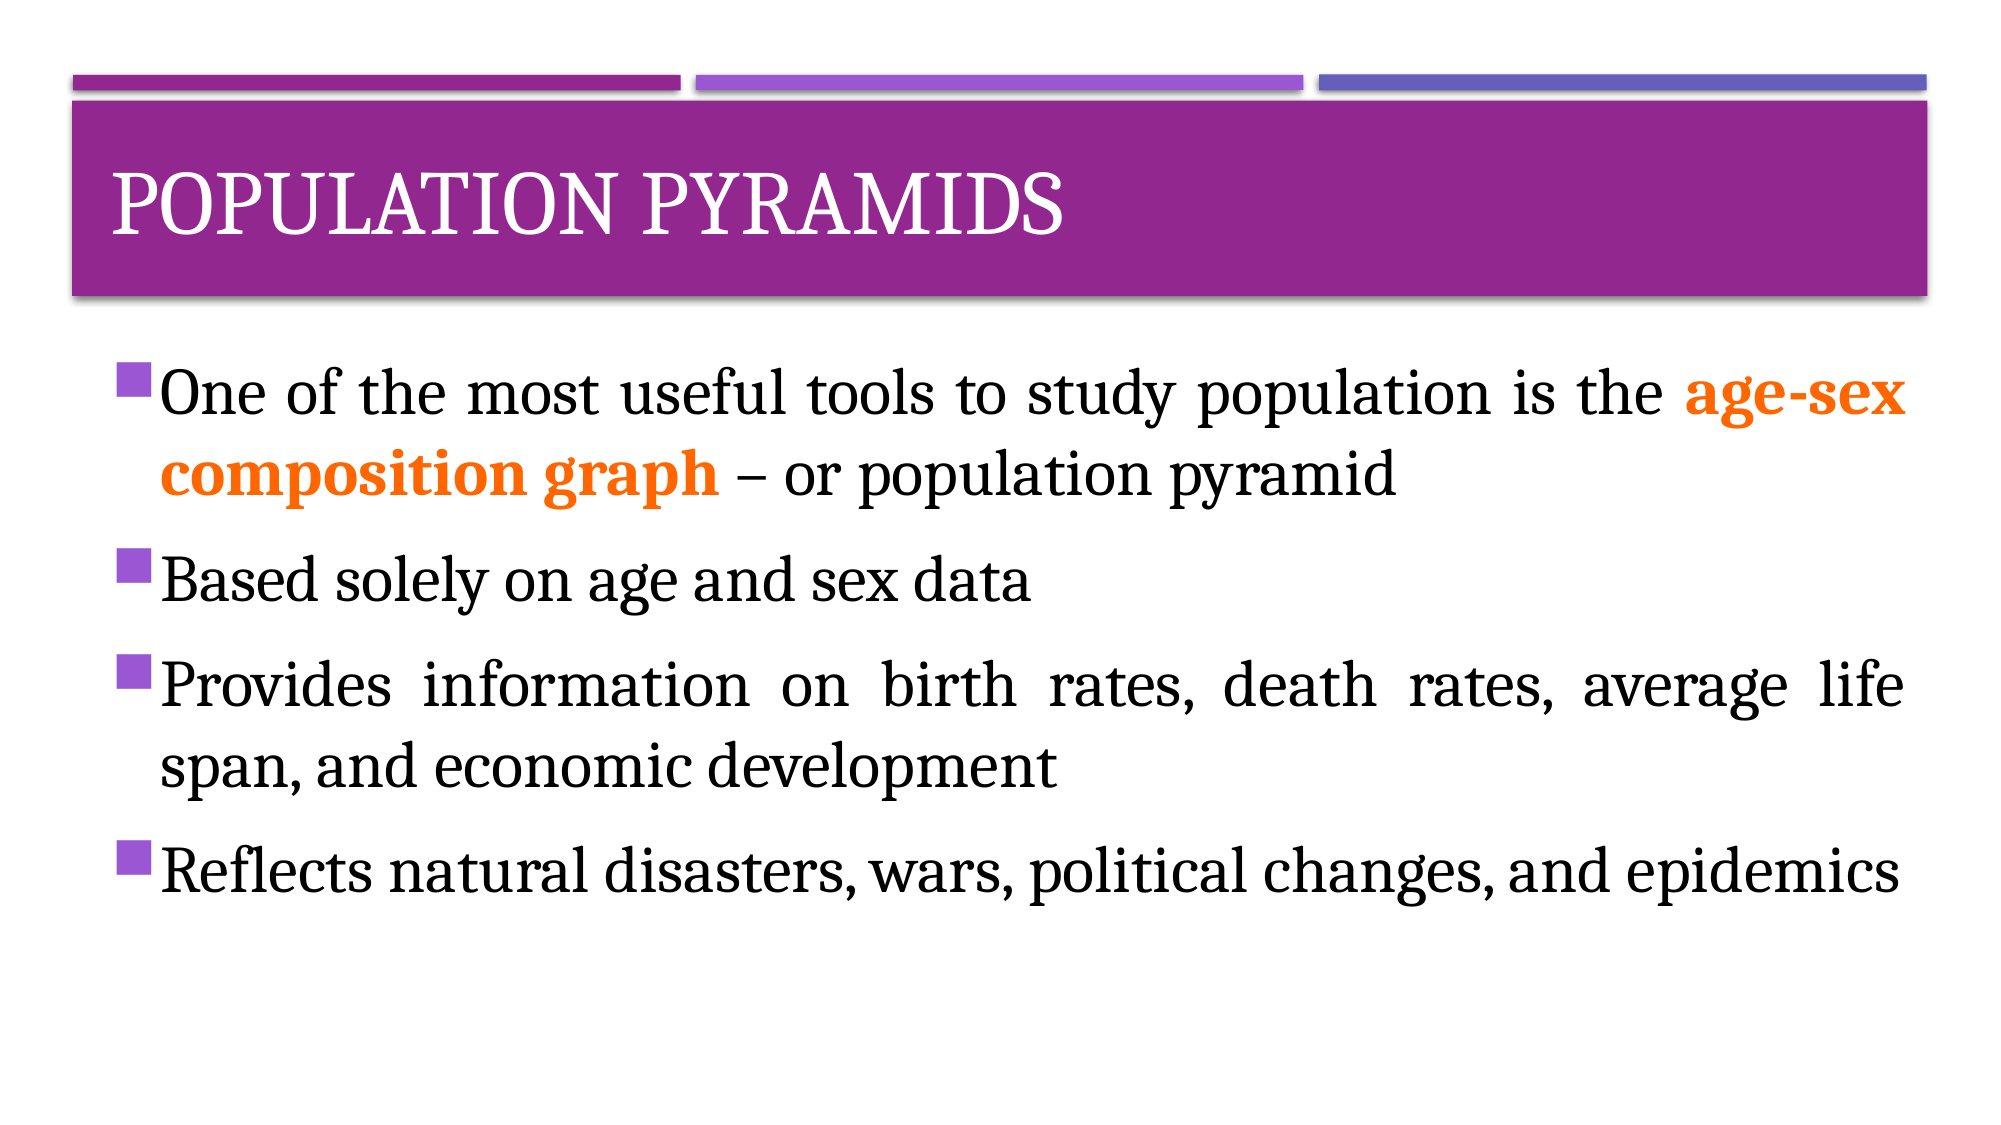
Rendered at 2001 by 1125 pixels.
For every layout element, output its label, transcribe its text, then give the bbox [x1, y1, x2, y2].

title Population Pyramids [95, 115, 1905, 282]
list One of the most useful tools to study population is the age-sex composition graph – or population pyramid Based solely on age and sex data Provides information on birth rates, death rates, average life span, and economic development Reflects natural disasters, wars, political changes, and epidemics [95, 340, 1922, 1052]
